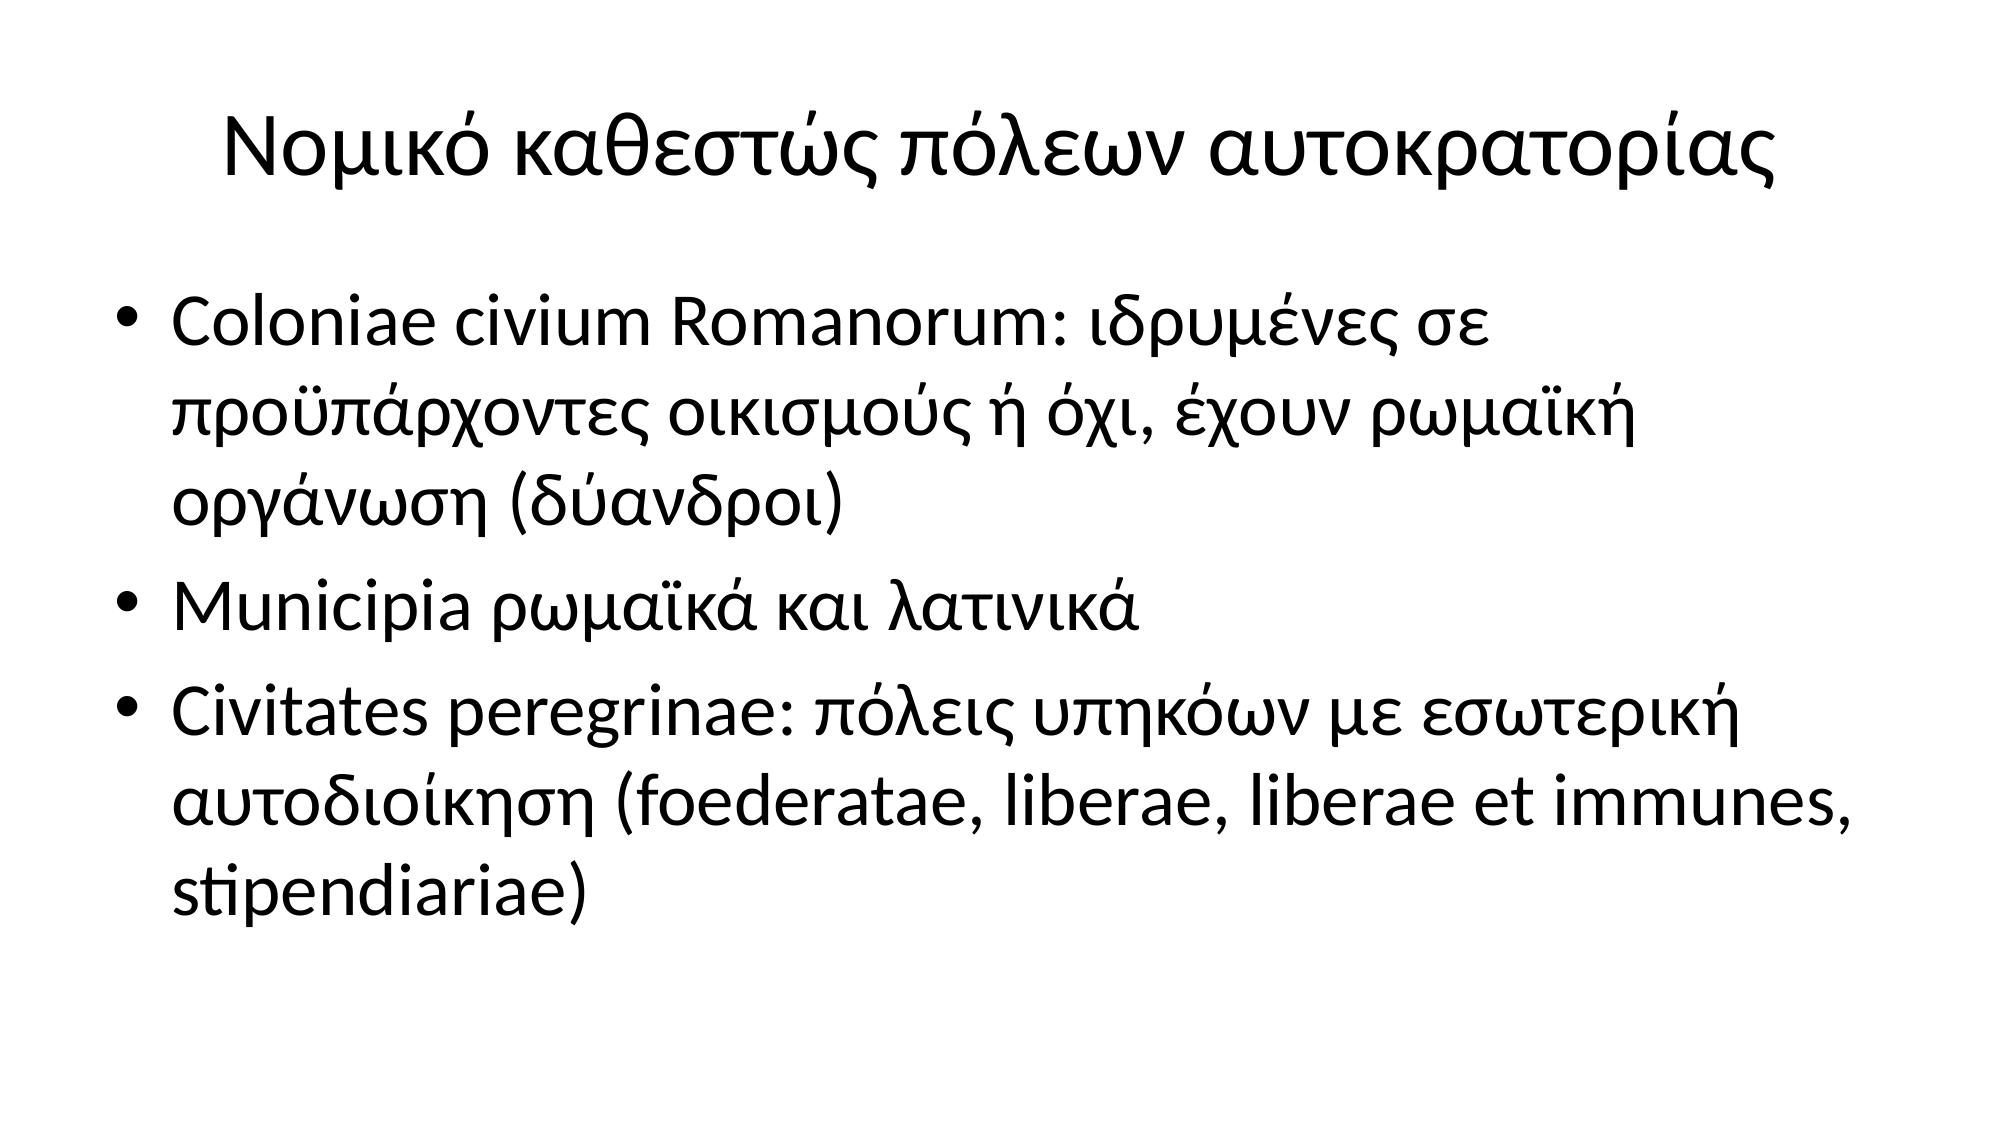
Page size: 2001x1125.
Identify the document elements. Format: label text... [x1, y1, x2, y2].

title Νομικό καθεστώς πόλεων αυτοκρατορίας [99, 45, 1900, 233]
list Coloniae civium Romanorum: ιδρυμένες σε προϋπάρχοντες οικισμούς ή όχι, έχουν ρωμαϊκή οργάνωση (δύανδροι) Municipia ρωμαϊκά και λατινικά Civitates peregrinae: πόλεις υπηκόων με εσωτερική αυτοδιοίκηση (foederatae, liberae, liberae et immunes, stipendiariae) [99, 262, 1900, 1005]
